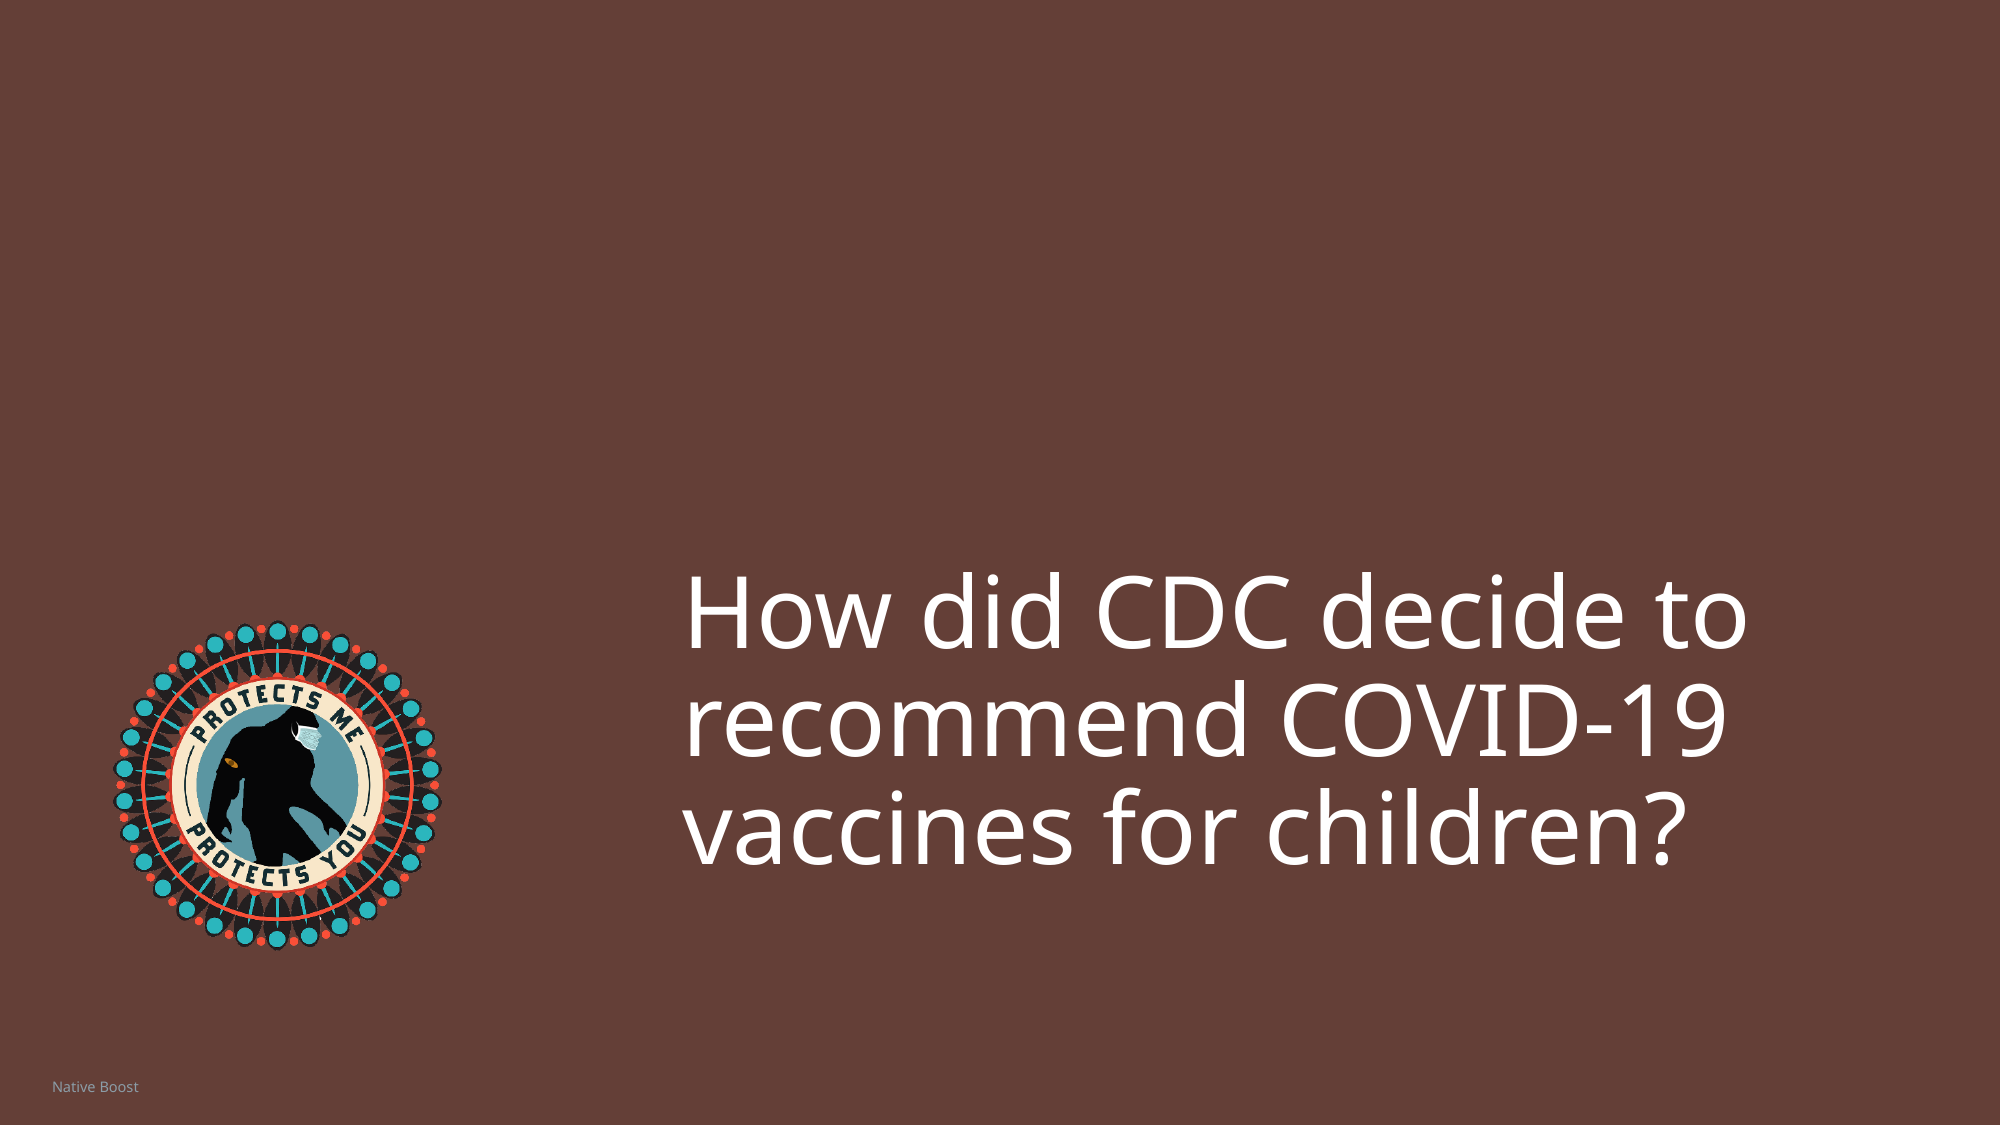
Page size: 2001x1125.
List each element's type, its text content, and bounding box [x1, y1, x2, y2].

title How did CDC decide to recommend COVID-19 vaccines for children? [682, 562, 1859, 943]
picture [110, 618, 445, 953]
footer Native Boost [37, 1059, 316, 1103]
